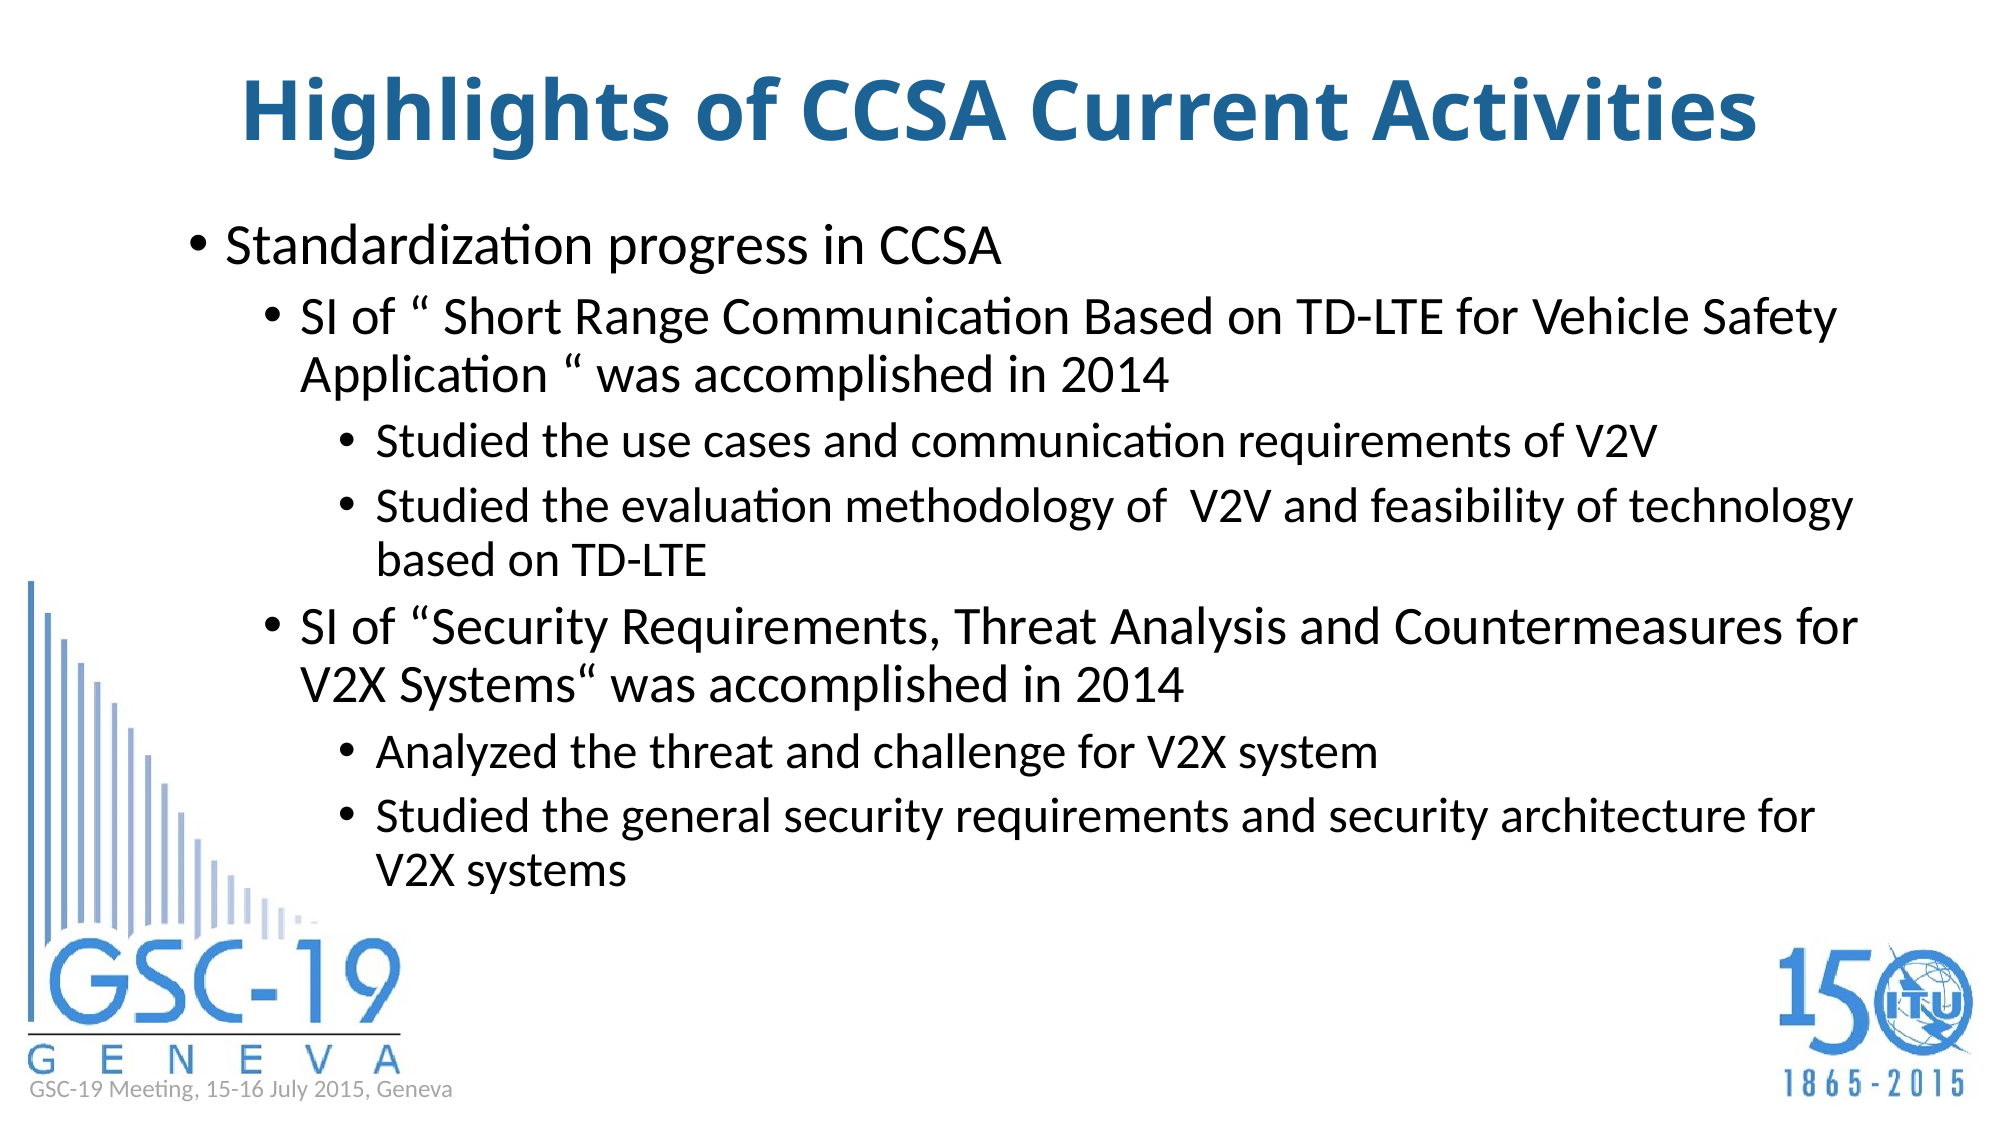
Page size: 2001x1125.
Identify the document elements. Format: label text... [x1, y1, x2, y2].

list Standardization progress in CCSA SI of “ Short Range Communication Based on TD-LTE for Vehicle Safety Application “ was accomplished in 2014 Studied the use cases and communication requirements of V2V Studied the evaluation methodology of V2V and feasibility of technology based on TD-LTE SI of “Security Requirements, Threat Analysis and Countermeasures for V2X Systems“ was accomplished in 2014 Analyzed the threat and challenge for V2X system Studied the general security requirements and security architecture for V2X systems [173, 206, 1898, 965]
picture [1766, 936, 1986, 1107]
title Highlights of CCSA Current Activities [137, 34, 1863, 193]
picture [19, 567, 416, 1084]
